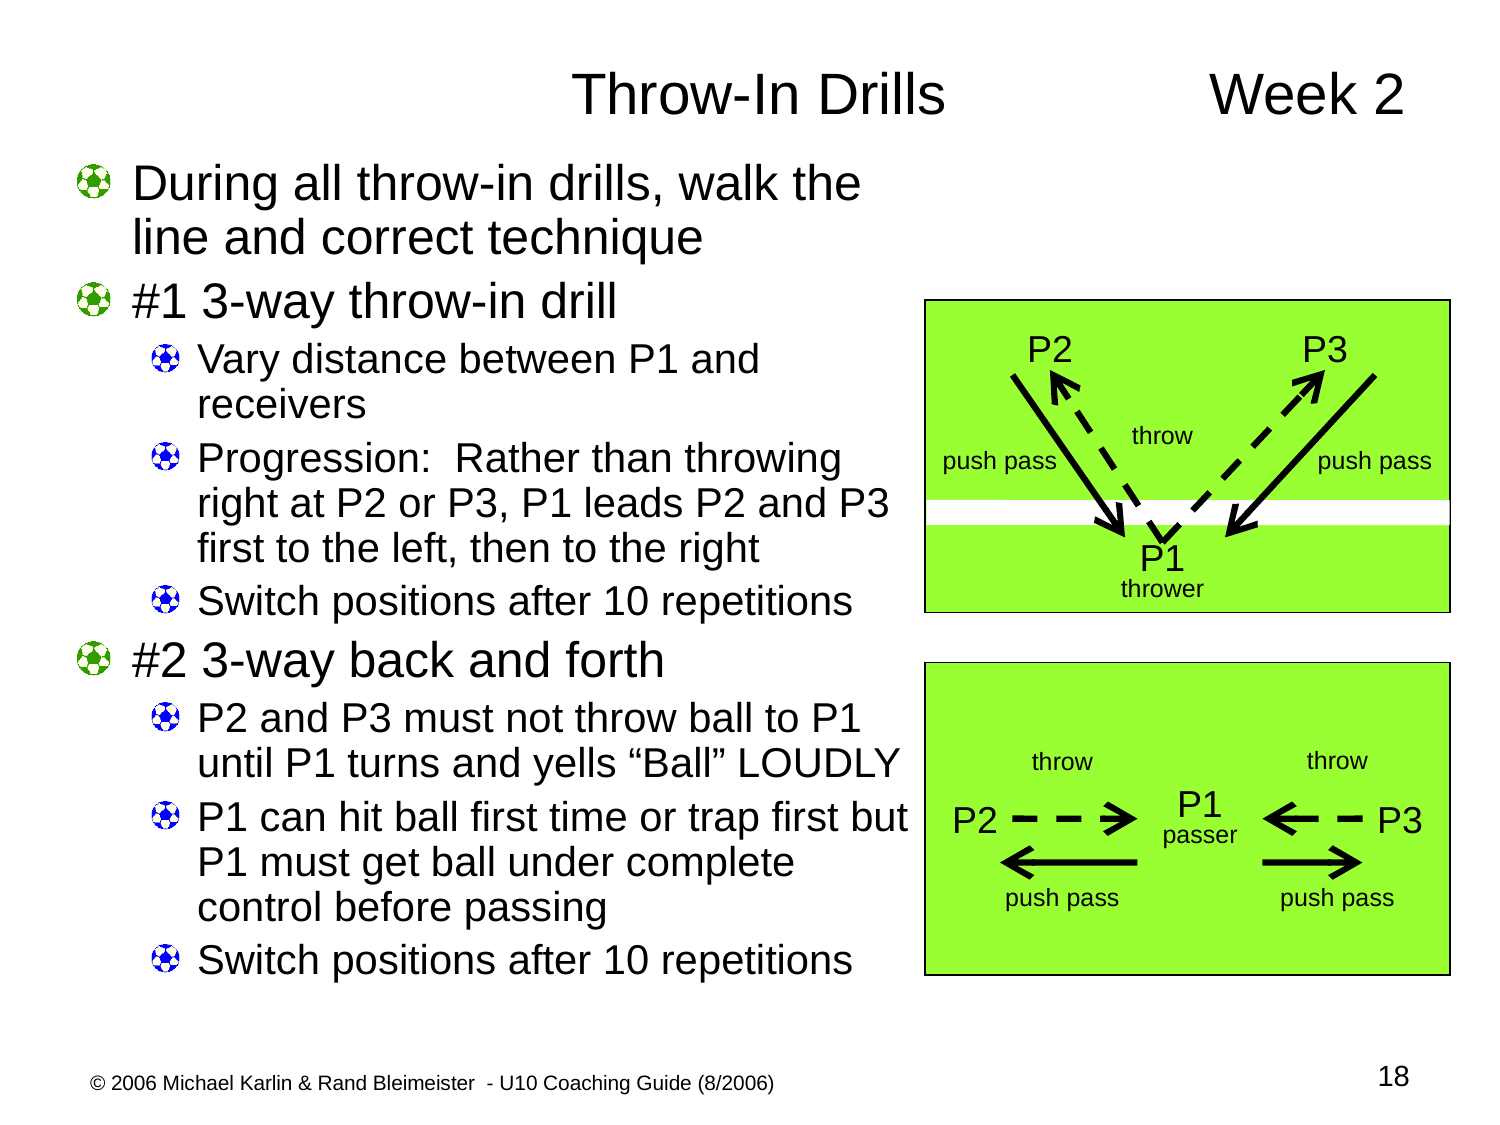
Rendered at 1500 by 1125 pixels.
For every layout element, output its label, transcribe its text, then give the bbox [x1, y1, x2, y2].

picture [75, 163, 111, 199]
picture [150, 800, 180, 830]
picture [150, 584, 180, 614]
picture [150, 701, 180, 732]
slide_number 18 [1074, 1049, 1426, 1103]
picture [75, 640, 111, 676]
slide_number © 2006 Michael Karlin & Rand Bleimeister - U10 Coaching Guide (8/2006) [74, 1062, 876, 1103]
picture [75, 281, 111, 317]
picture [150, 441, 180, 471]
title Throw-In Drills Week 2 [75, 45, 1425, 138]
picture [150, 943, 180, 973]
picture [150, 343, 180, 373]
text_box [924, 299, 1451, 613]
list During all throw-in drills, walk the line and correct technique #1 3-way throw-in drill Vary distance between P1 and receivers Progression: Rather than throwing right at P2 or P3, P1 leads P2 and P3 first to the left, then to the right Switch positions after 10 repetitions #2 3-way back and forth P2 and P3 must not throw ball to P1 until P1 turns and yells “Ball” LOUDLY P1 can hit ball first time or trap first but P1 must get ball under complete control before passing Switch positions after 10 repetitions [75, 149, 913, 1038]
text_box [924, 662, 1451, 976]
